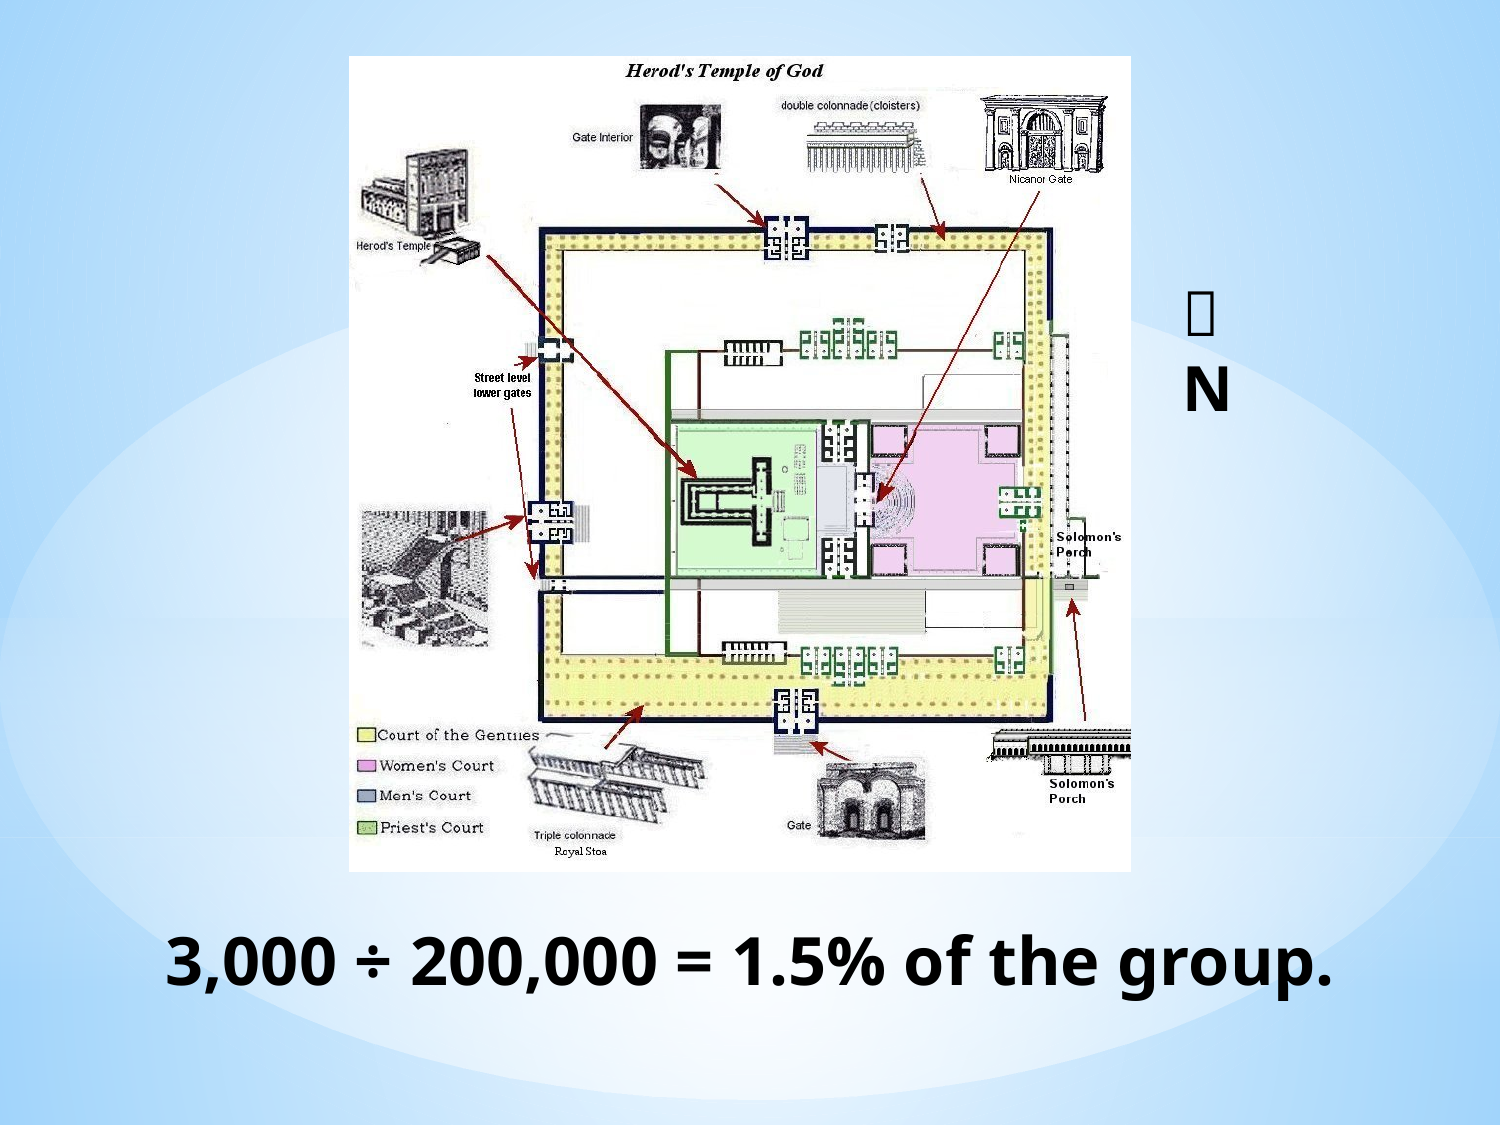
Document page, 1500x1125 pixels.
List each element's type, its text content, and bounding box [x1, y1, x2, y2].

picture [348, 56, 1131, 872]
text_box 3,000 ÷ 200,000 = 1.5% of the group. [138, 911, 1364, 1007]
text_box N [1168, 266, 1249, 432]
